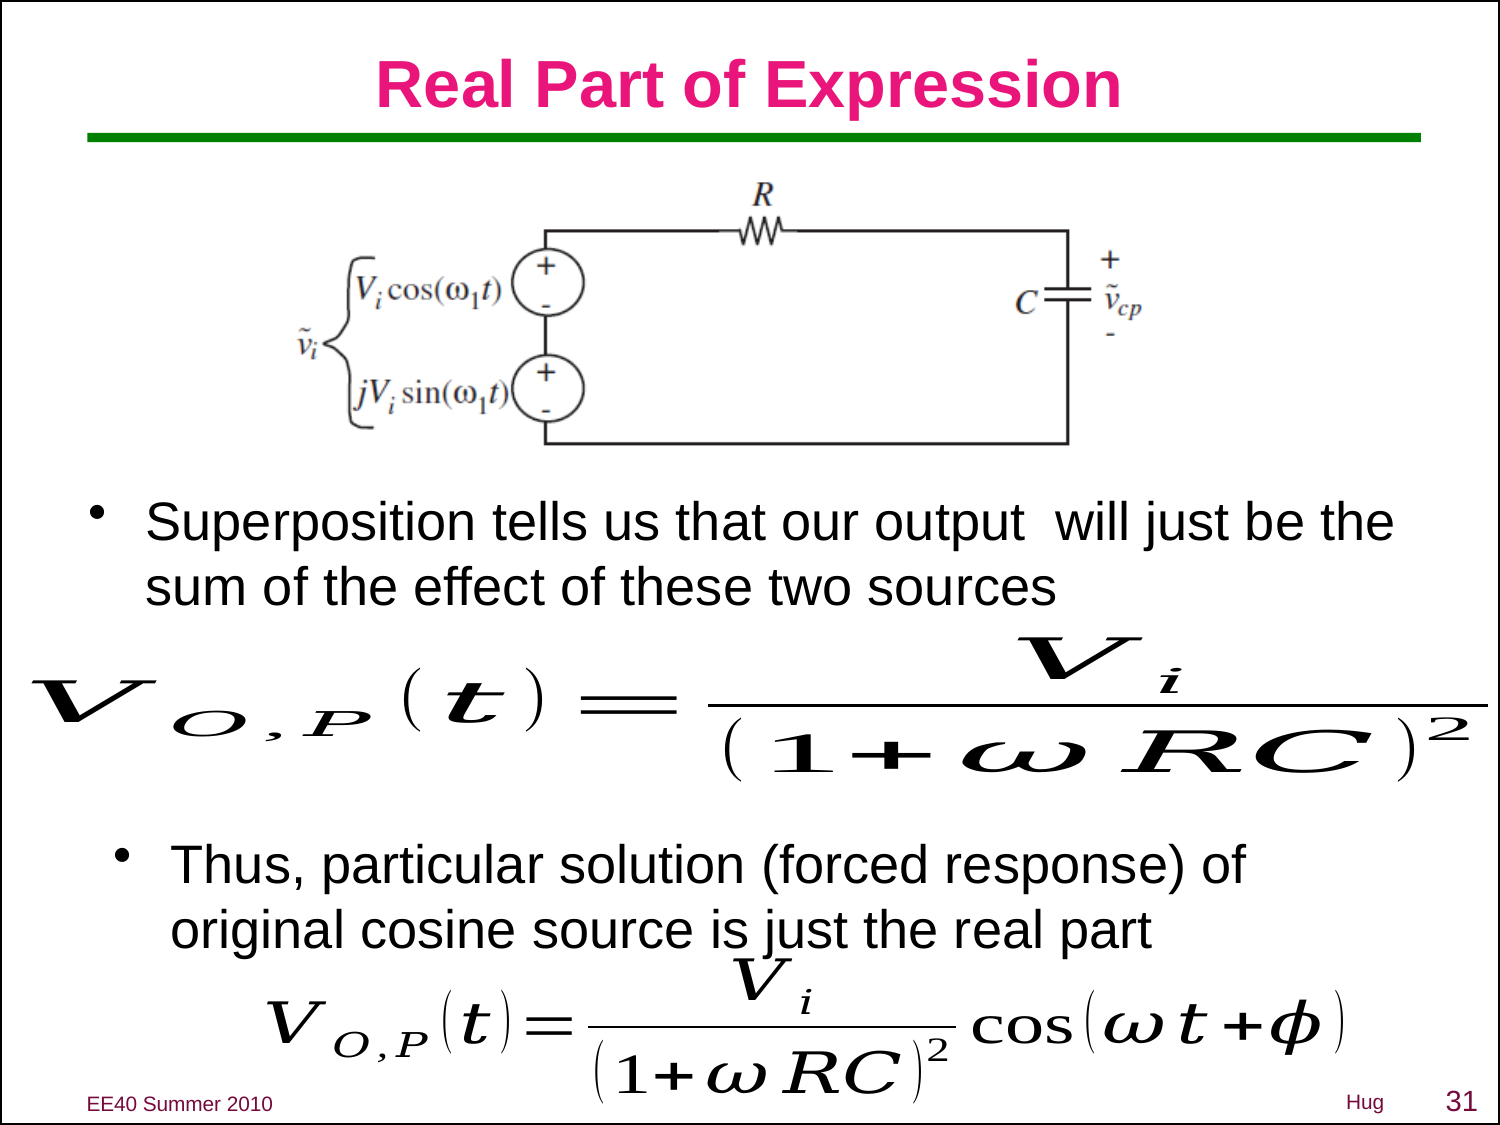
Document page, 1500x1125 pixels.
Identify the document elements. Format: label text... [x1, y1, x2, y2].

text_box Thus, particular solution (forced response) of original cosine source is just the real part [99, 821, 1449, 987]
title Real Part of Expression [74, 37, 1426, 126]
picture [269, 156, 1154, 455]
